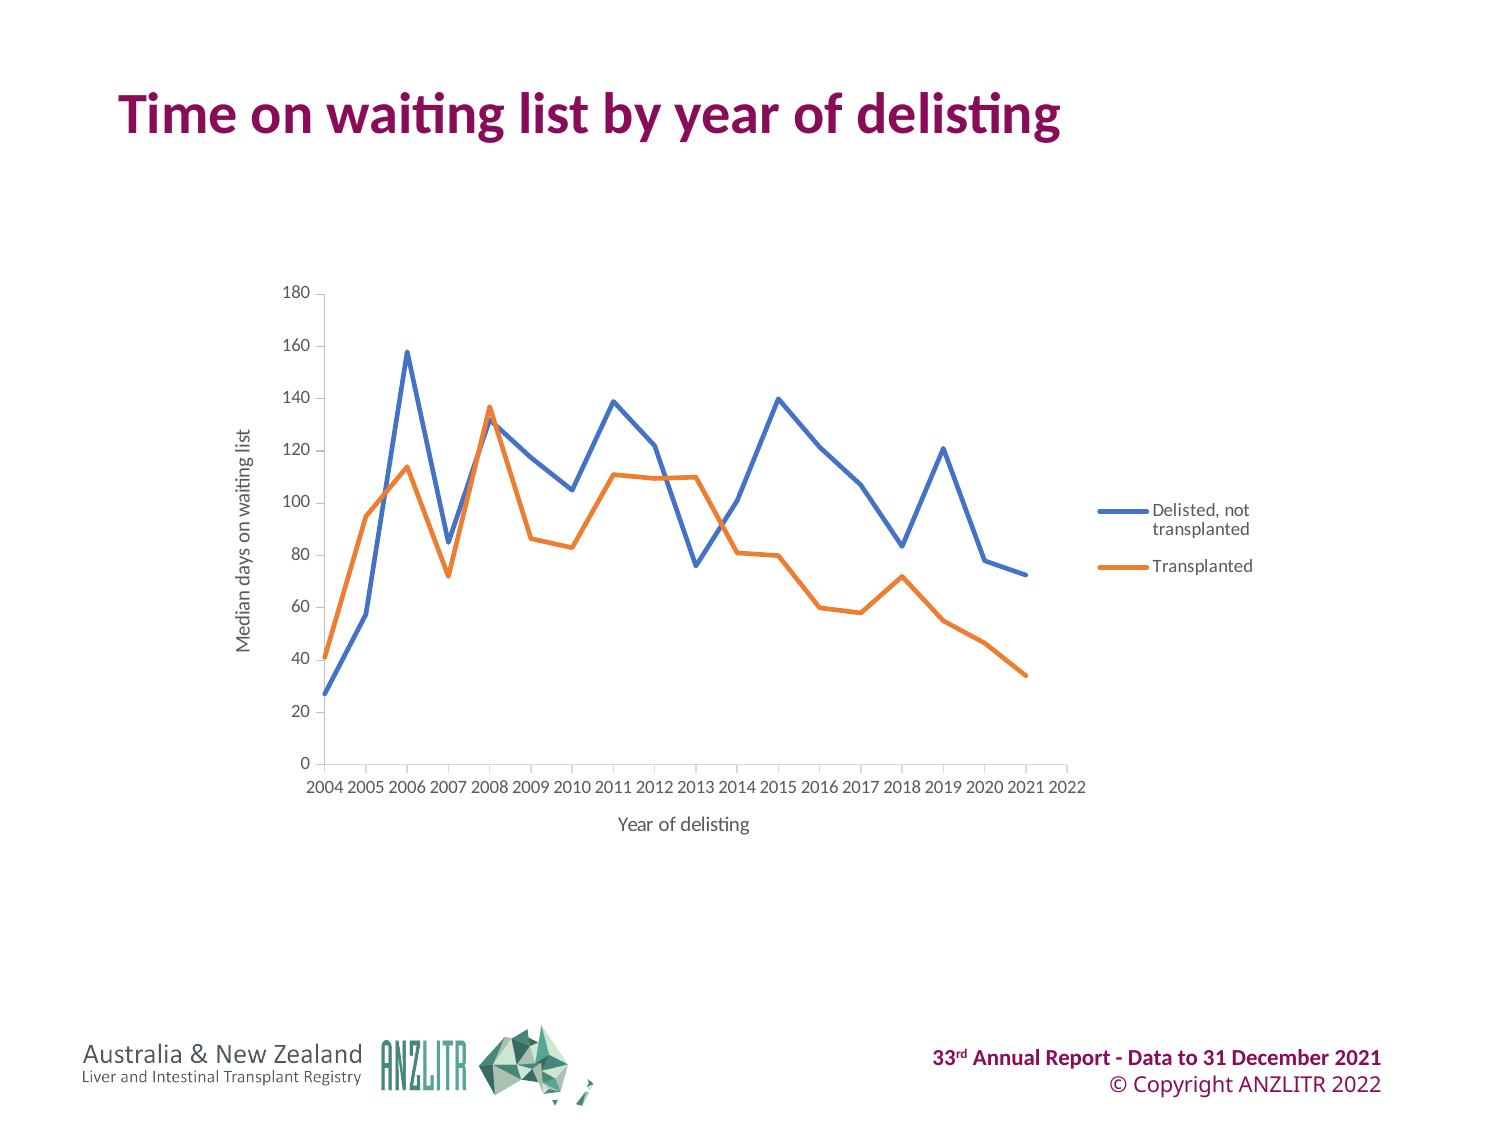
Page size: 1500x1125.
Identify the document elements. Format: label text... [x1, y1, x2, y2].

picture [83, 1024, 594, 1106]
title Time on waiting list by year of delisting [103, 59, 1397, 171]
chart [221, 272, 1279, 853]
